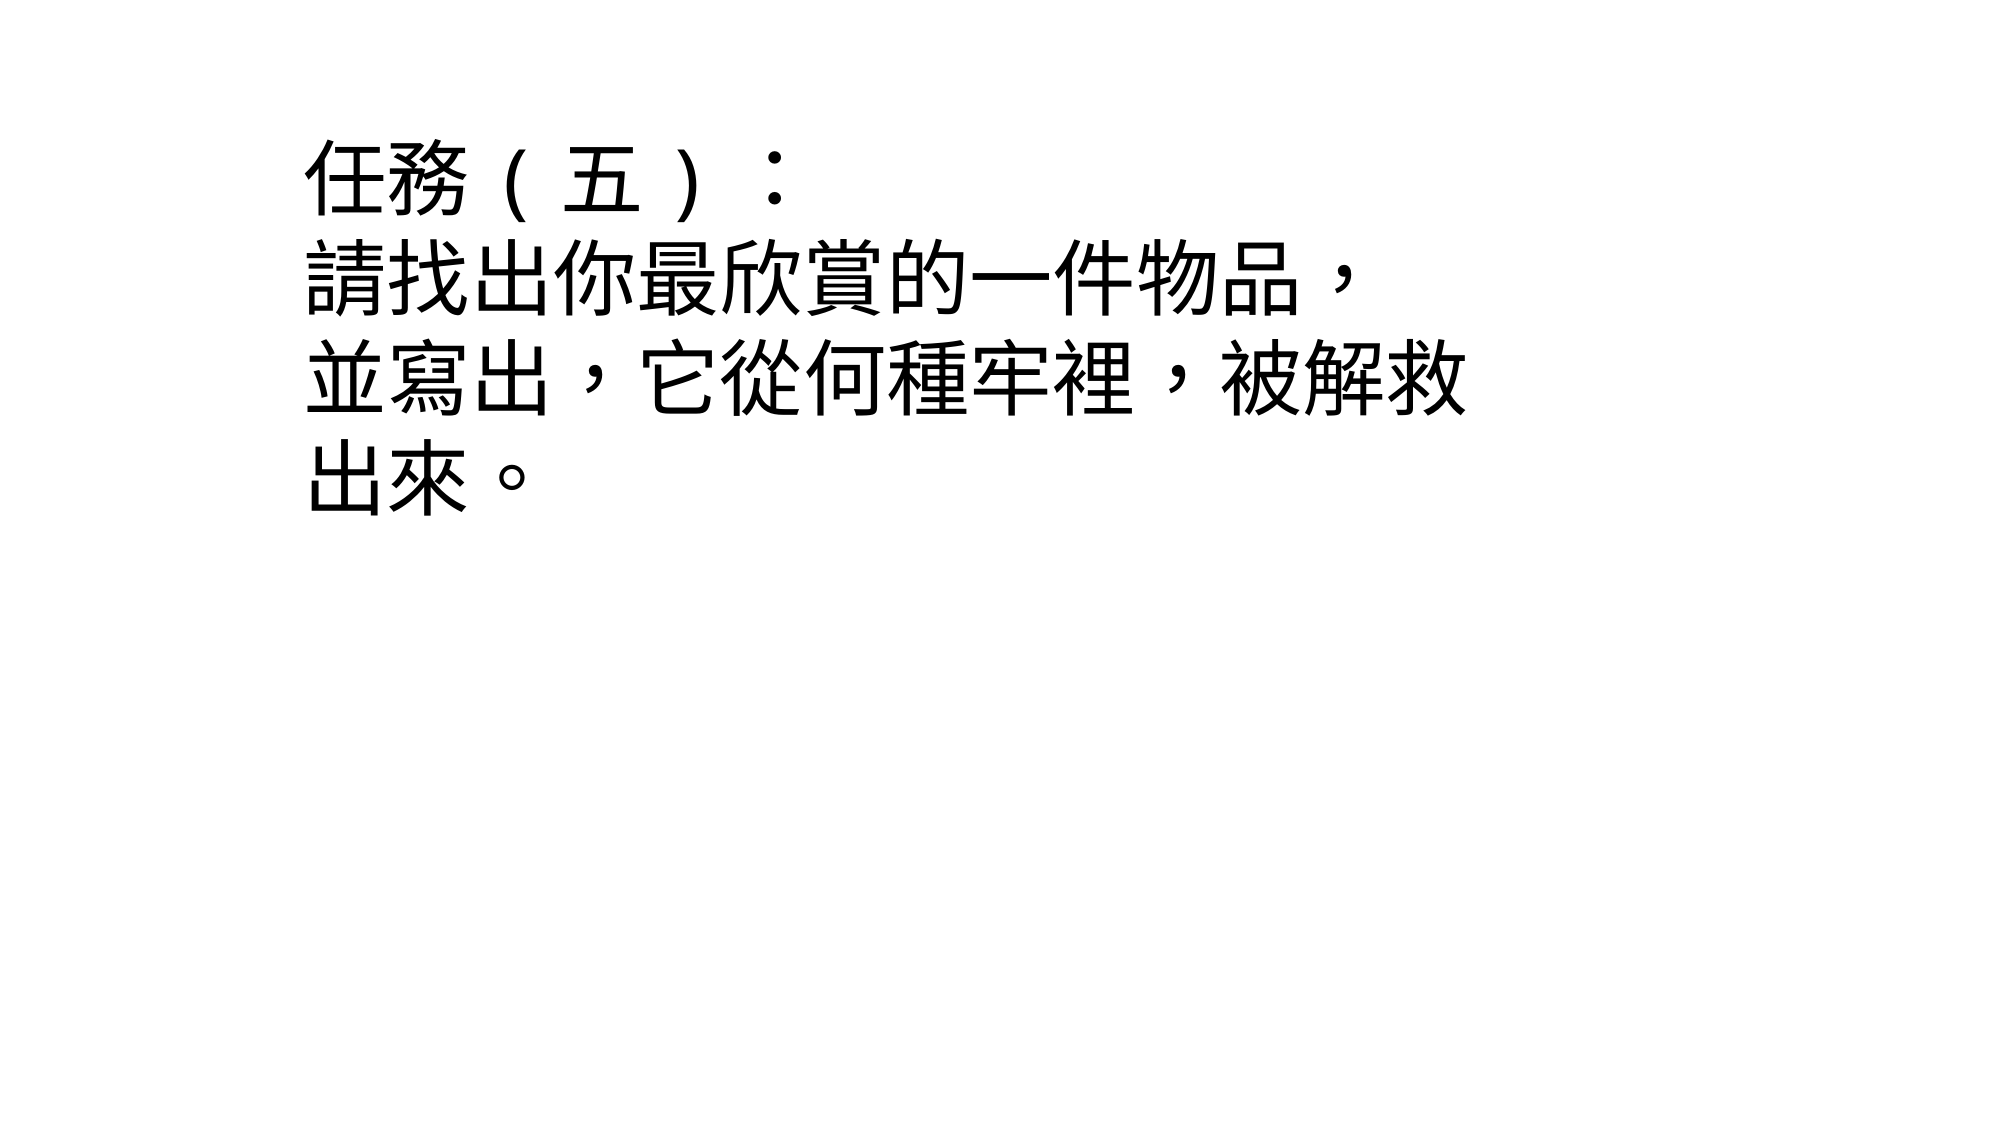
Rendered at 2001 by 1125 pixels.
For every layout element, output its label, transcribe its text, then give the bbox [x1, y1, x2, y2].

text_box 任務(五)： 請找出你最欣賞的一件物品， 並寫出，它從何種牢裡，被解救出來。 [288, 118, 1564, 534]
